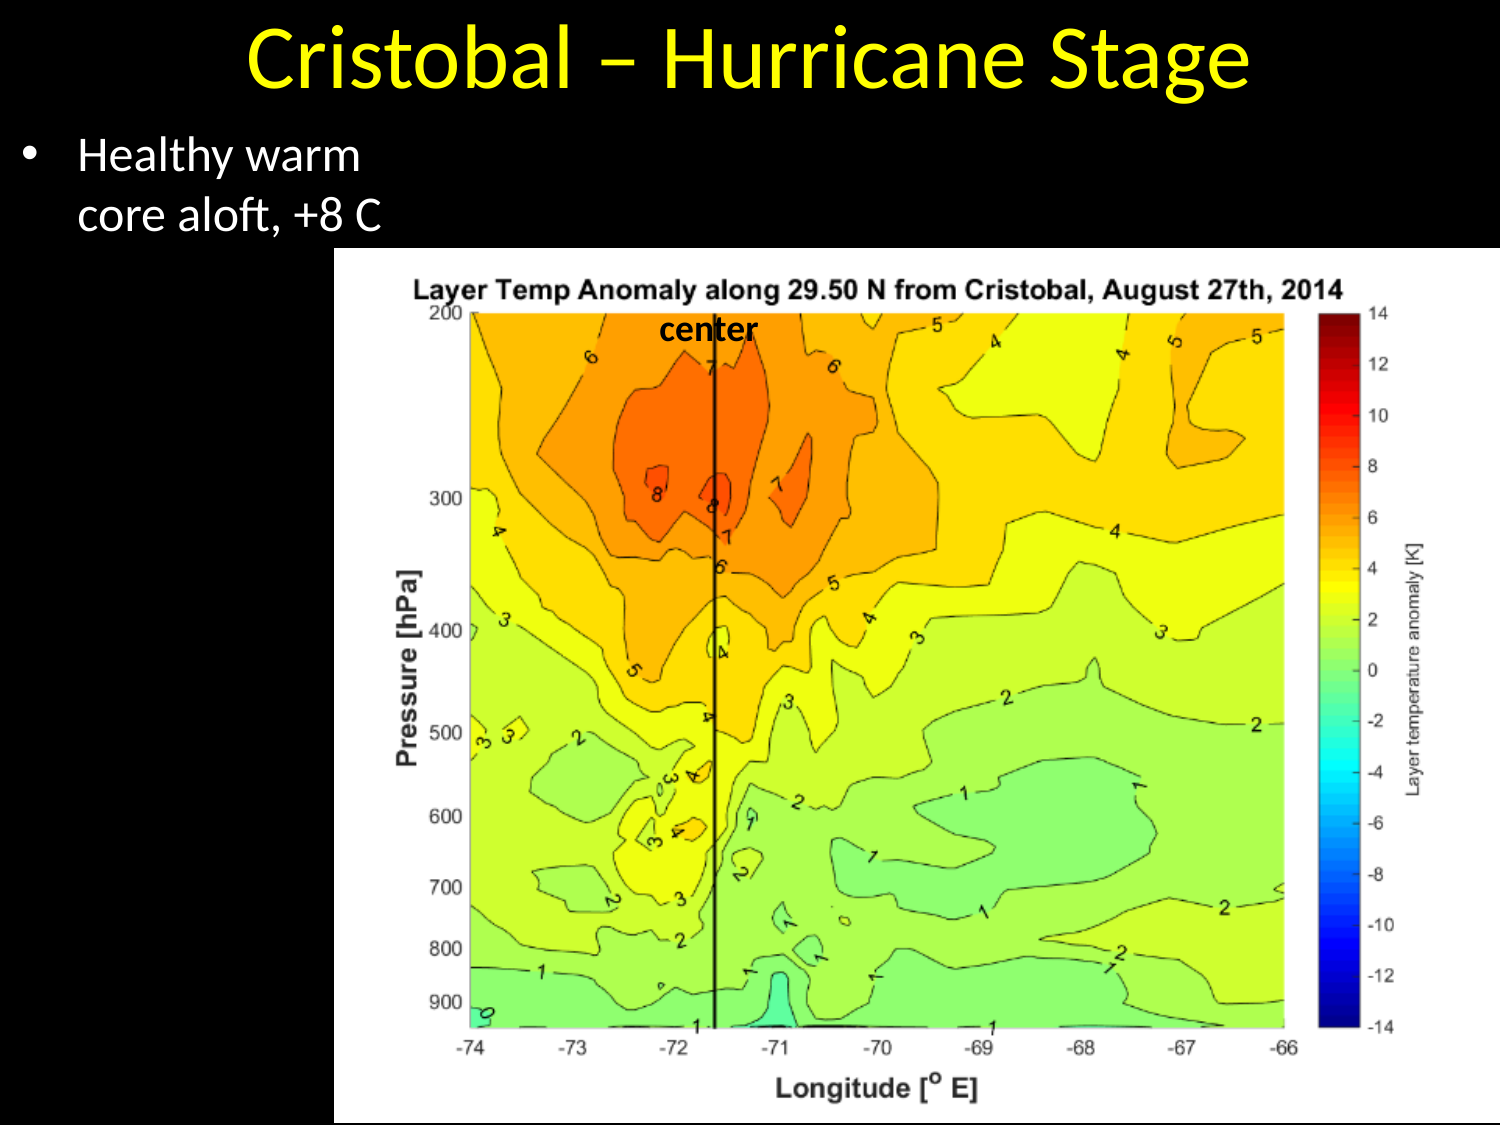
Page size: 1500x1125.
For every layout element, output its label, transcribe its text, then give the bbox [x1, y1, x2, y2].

picture [334, 248, 1500, 1123]
list Healthy warm core aloft, +8 C [6, 114, 446, 857]
title Cristobal – Hurricane Stage [75, 0, 1425, 146]
